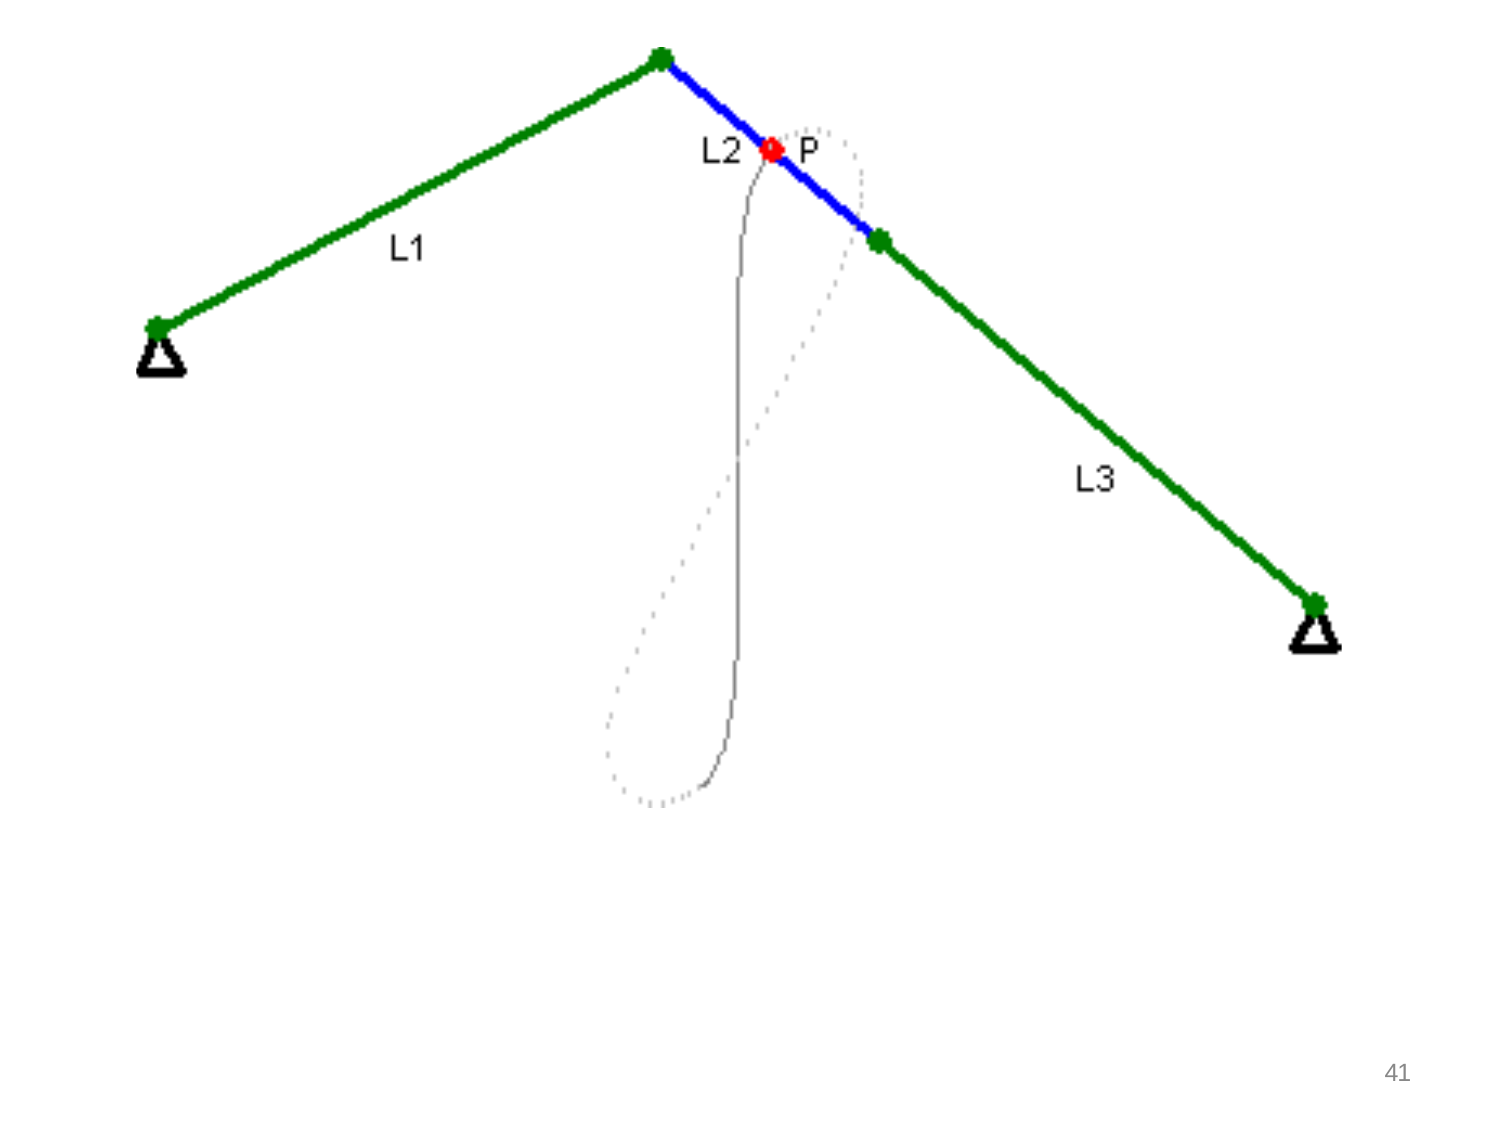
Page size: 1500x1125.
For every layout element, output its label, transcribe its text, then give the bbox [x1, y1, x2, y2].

text_box [136, 47, 1342, 808]
slide_number 41 [1380, 1060, 1415, 1125]
